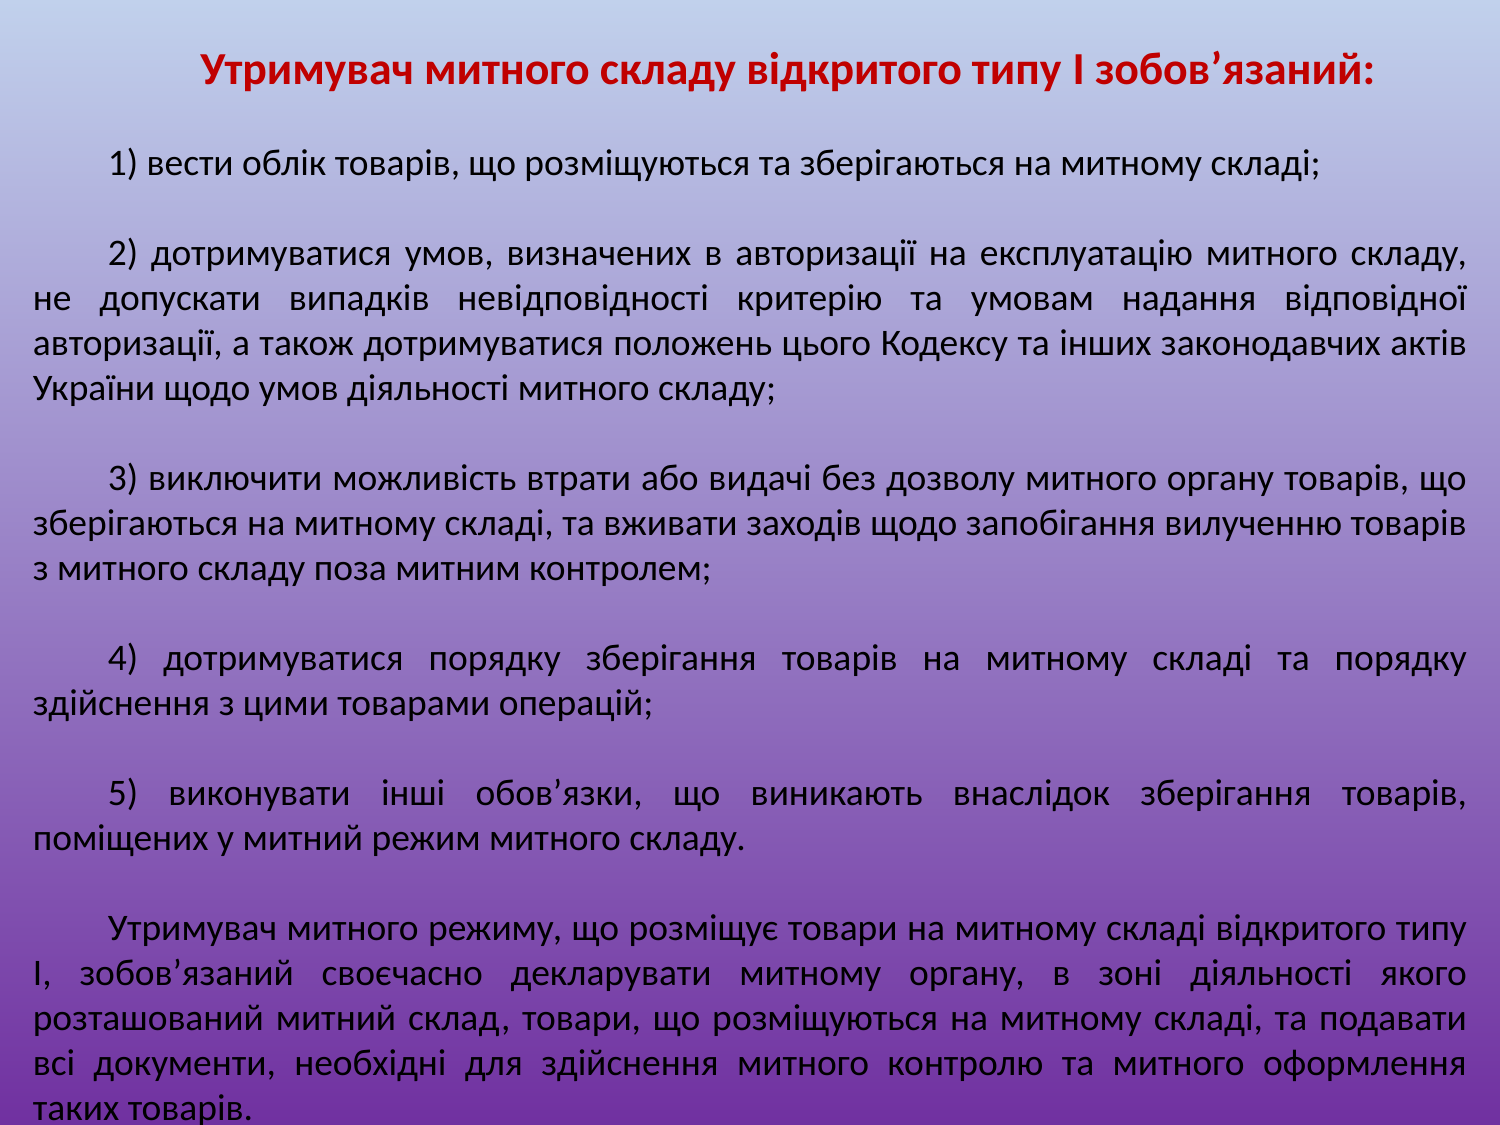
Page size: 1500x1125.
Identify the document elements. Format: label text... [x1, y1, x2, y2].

text_box Утримувач митного складу відкритого типу I зобов’язаний: 1) вести облік товарів, що розміщуються та зберігаються на митному складі; 2) дотримуватися умов, визначених в авторизації на експлуатацію митного складу, не допускати випадків невідповідності критерію та умовам надання відповідної авторизації, а також дотримуватися положень цього Кодексу та інших законодавчих актів України щодо умов діяльності митного складу; 3) виключити можливість втрати або видачі без дозволу митного органу товарів, що зберігаються на митному складі, та вживати заходів щодо запобігання вилученню товарів з митного складу поза митним контролем; 4) дотримуватися порядку зберігання товарів на митному складі та порядку здійснення з цими товарами операцій; 5) виконувати інші обов’язки, що виникають внаслідок зберігання товарів, поміщених у митний режим митного складу. Утримувач митного режиму, що розміщує товари на митному складі відкритого типу I, зобов’язаний своєчасно декларувати митному органу, в зоні діяльності якого розташований митний склад, товари, що розміщуються на митному складі, та подавати всі документи, необхідні для здійснення митного контролю та митного оформлення таких товарів. [18, 30, 1483, 1125]
